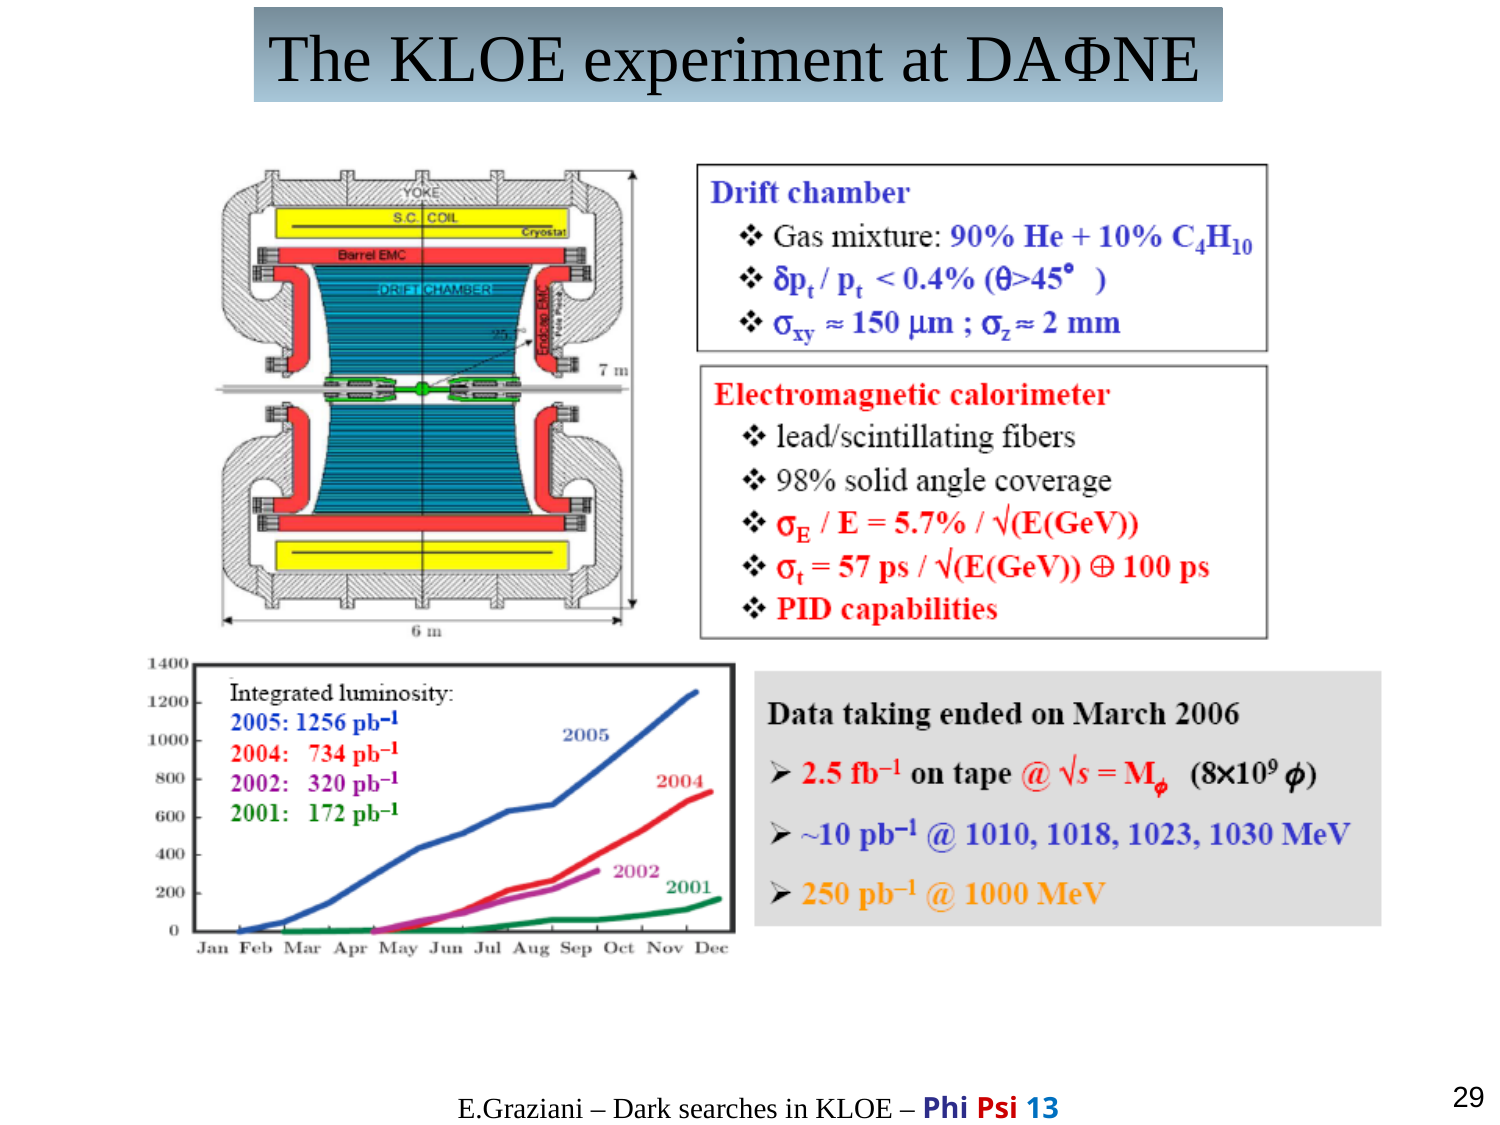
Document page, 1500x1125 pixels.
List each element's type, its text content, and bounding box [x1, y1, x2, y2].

slide_number 29 [1423, 1070, 1500, 1125]
picture [87, 161, 1413, 964]
text_box The KLOE experiment at DAΦNE [253, 7, 1223, 102]
